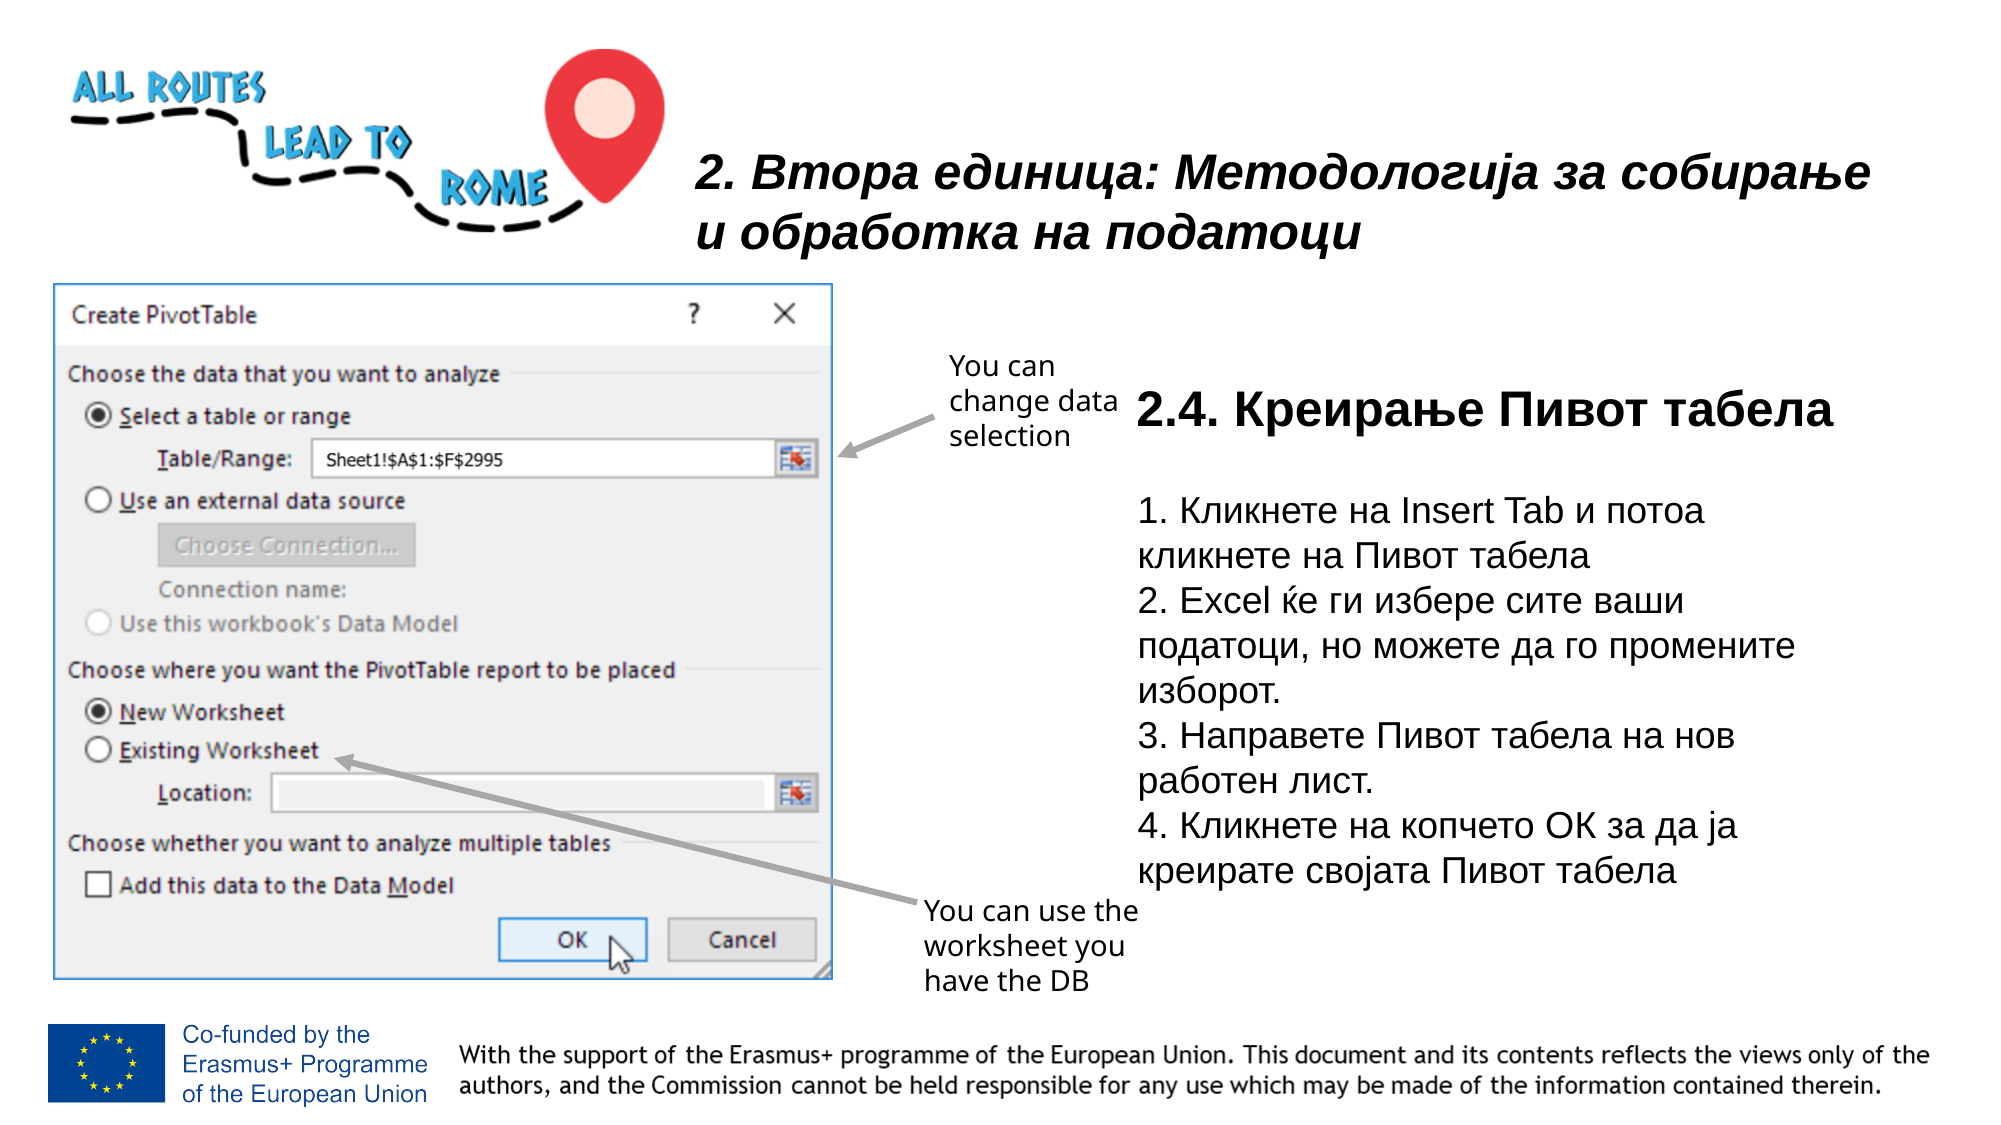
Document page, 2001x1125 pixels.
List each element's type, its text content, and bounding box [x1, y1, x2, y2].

picture [443, 1031, 1953, 1116]
text_box You can use the worksheet you have the DB [909, 876, 1181, 1001]
text_box 2.4. Креирање Пивот табела [1175, 368, 1842, 455]
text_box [333, 758, 918, 903]
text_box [836, 416, 935, 458]
picture [47, 277, 838, 989]
picture [47, 40, 689, 242]
text_box You can change data selection [934, 332, 1175, 501]
text_box 2. Втора единица: Методологија за собирање и обработка на податоци [688, 71, 1890, 314]
text_box 1. Кликнете на Insert Tab и потоа кликнете на Пивот табела 2. Excel ќе ги избере сите ваши податоци, но можете да го промените изборот. 3. Направете Пивот табела на нов работен лист. 4. Кликнете на копчето ОК за да ја креирате својата Пивот табела [1122, 470, 1866, 948]
picture [47, 1023, 427, 1107]
